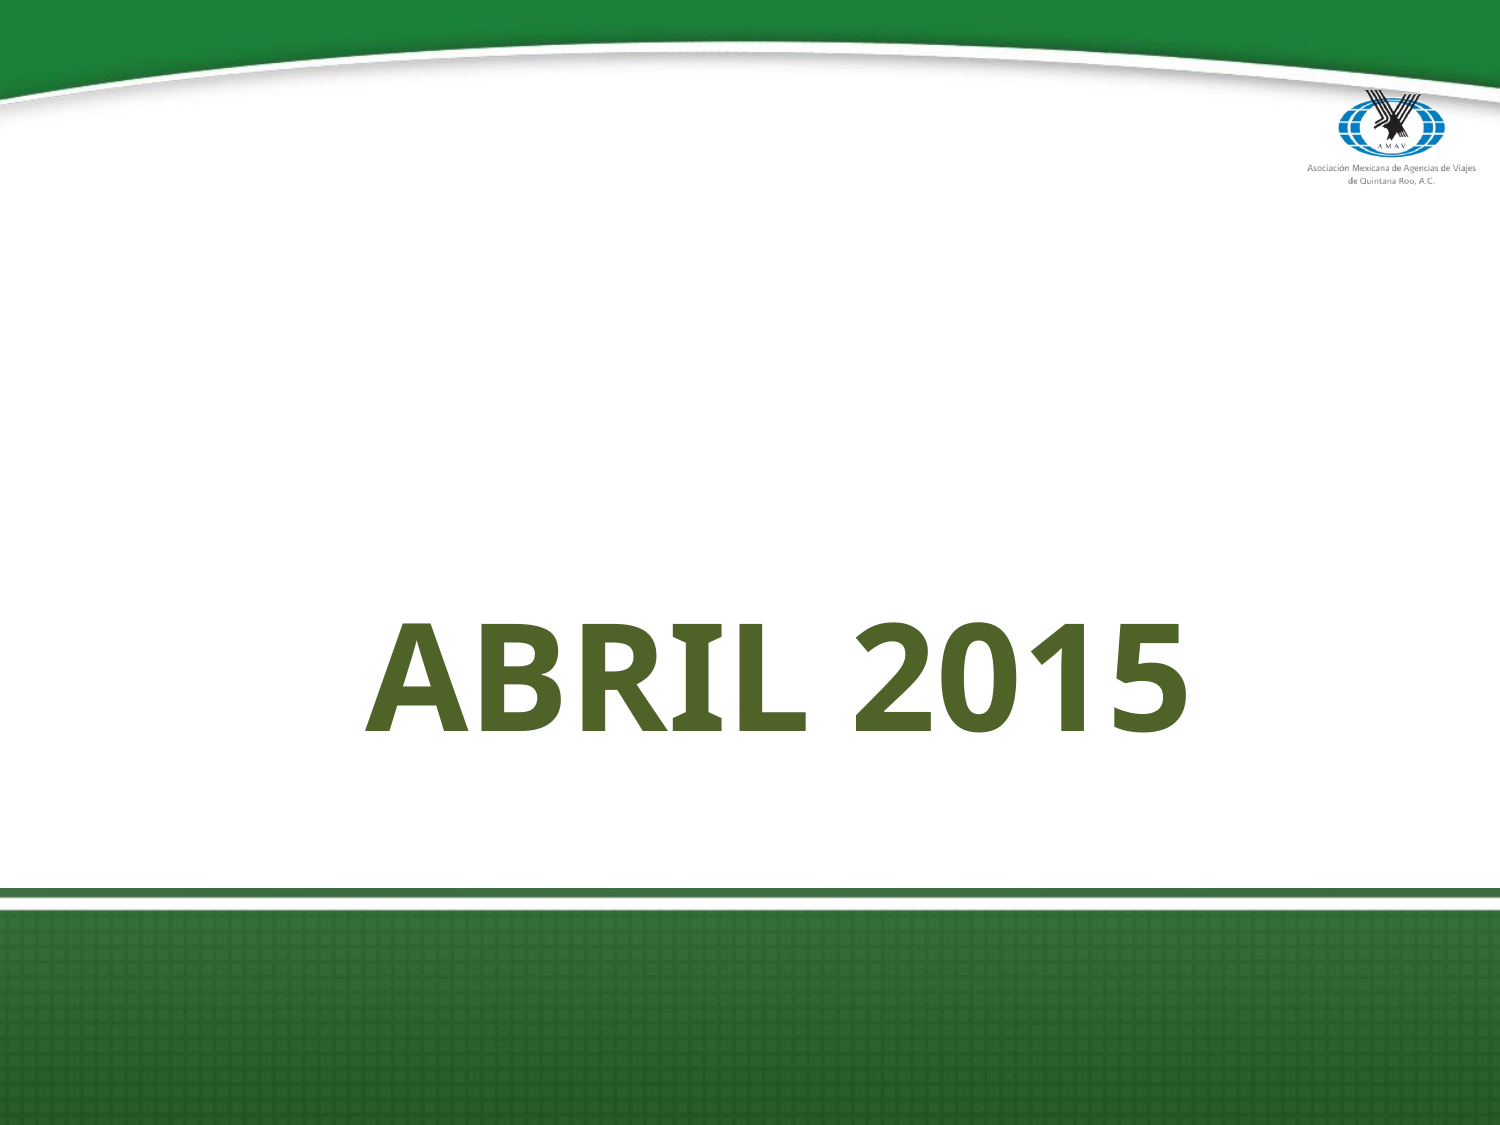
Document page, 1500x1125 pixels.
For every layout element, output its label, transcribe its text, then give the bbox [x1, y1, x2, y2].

text_box ABRIL 2015 [194, 574, 1365, 769]
picture [0, 0, 1500, 1125]
